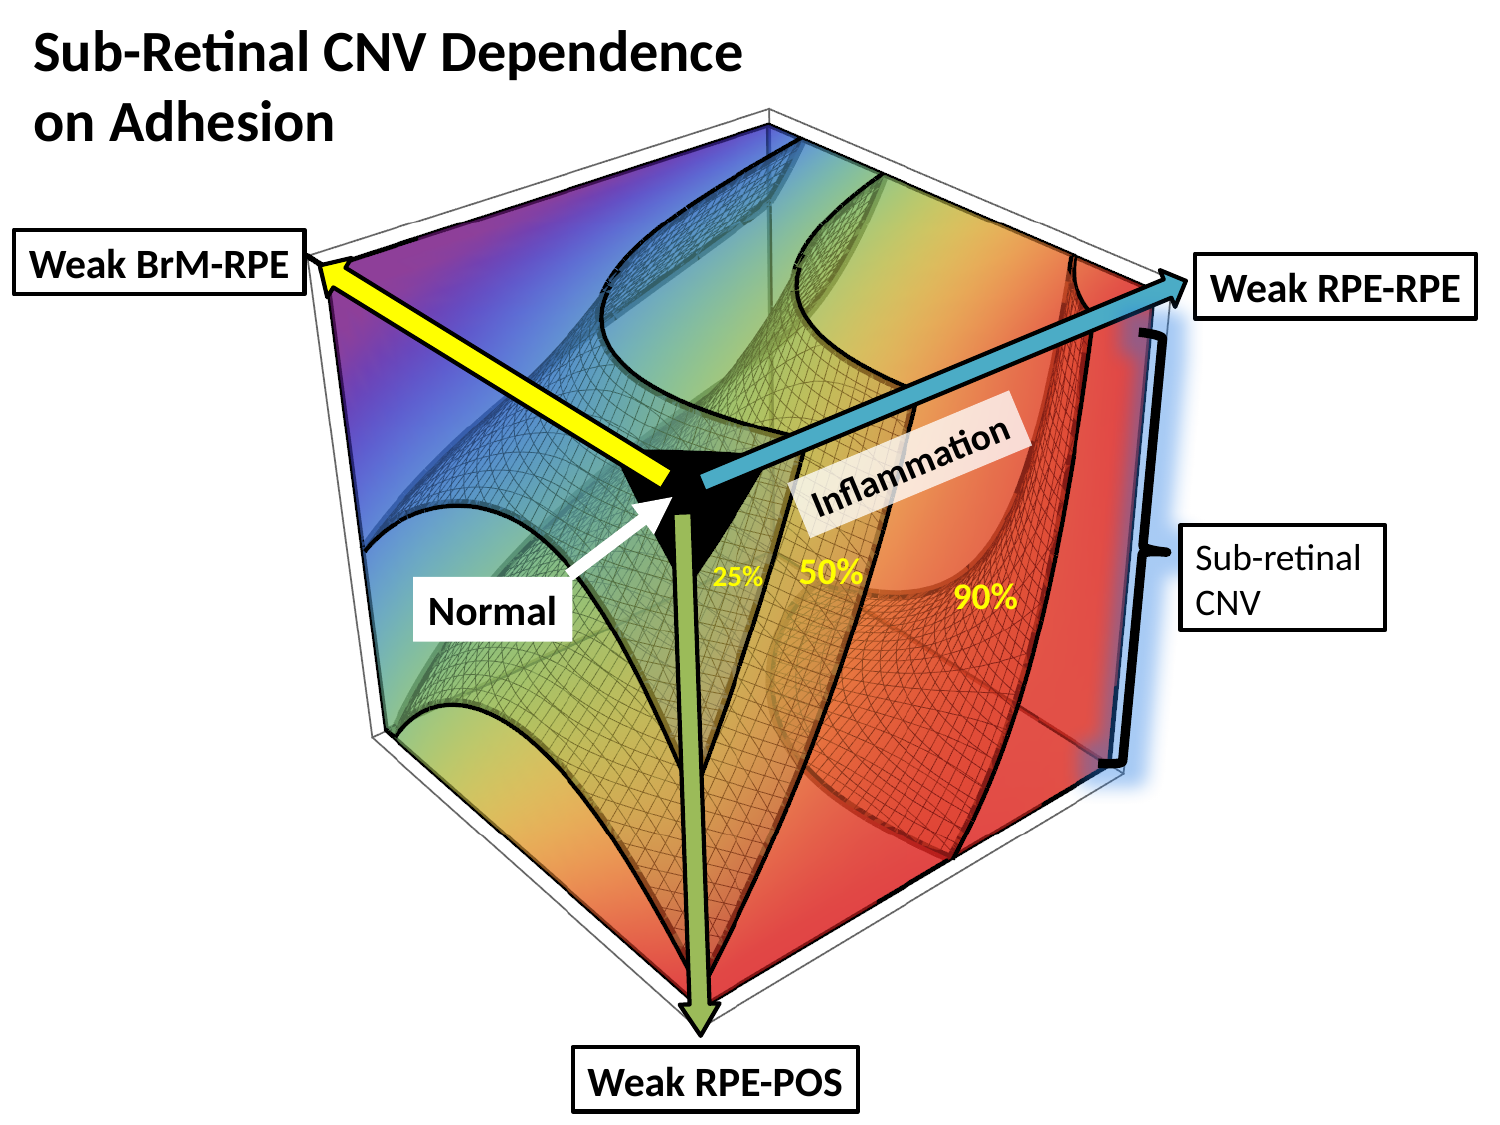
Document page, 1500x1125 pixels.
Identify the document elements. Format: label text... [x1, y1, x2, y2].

text_box Sub-retinal CNV [1251, 523, 1387, 632]
picture [227, 19, 1247, 1038]
text_box Weak RPE-RPE [1251, 252, 1478, 321]
text_box Weak RPE-POS [571, 1046, 860, 1114]
text_box Weak BrM-RPE [12, 228, 222, 296]
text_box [412, 496, 673, 643]
text_box Sub-Retinal CNV Dependence on Adhesion [18, 5, 759, 161]
